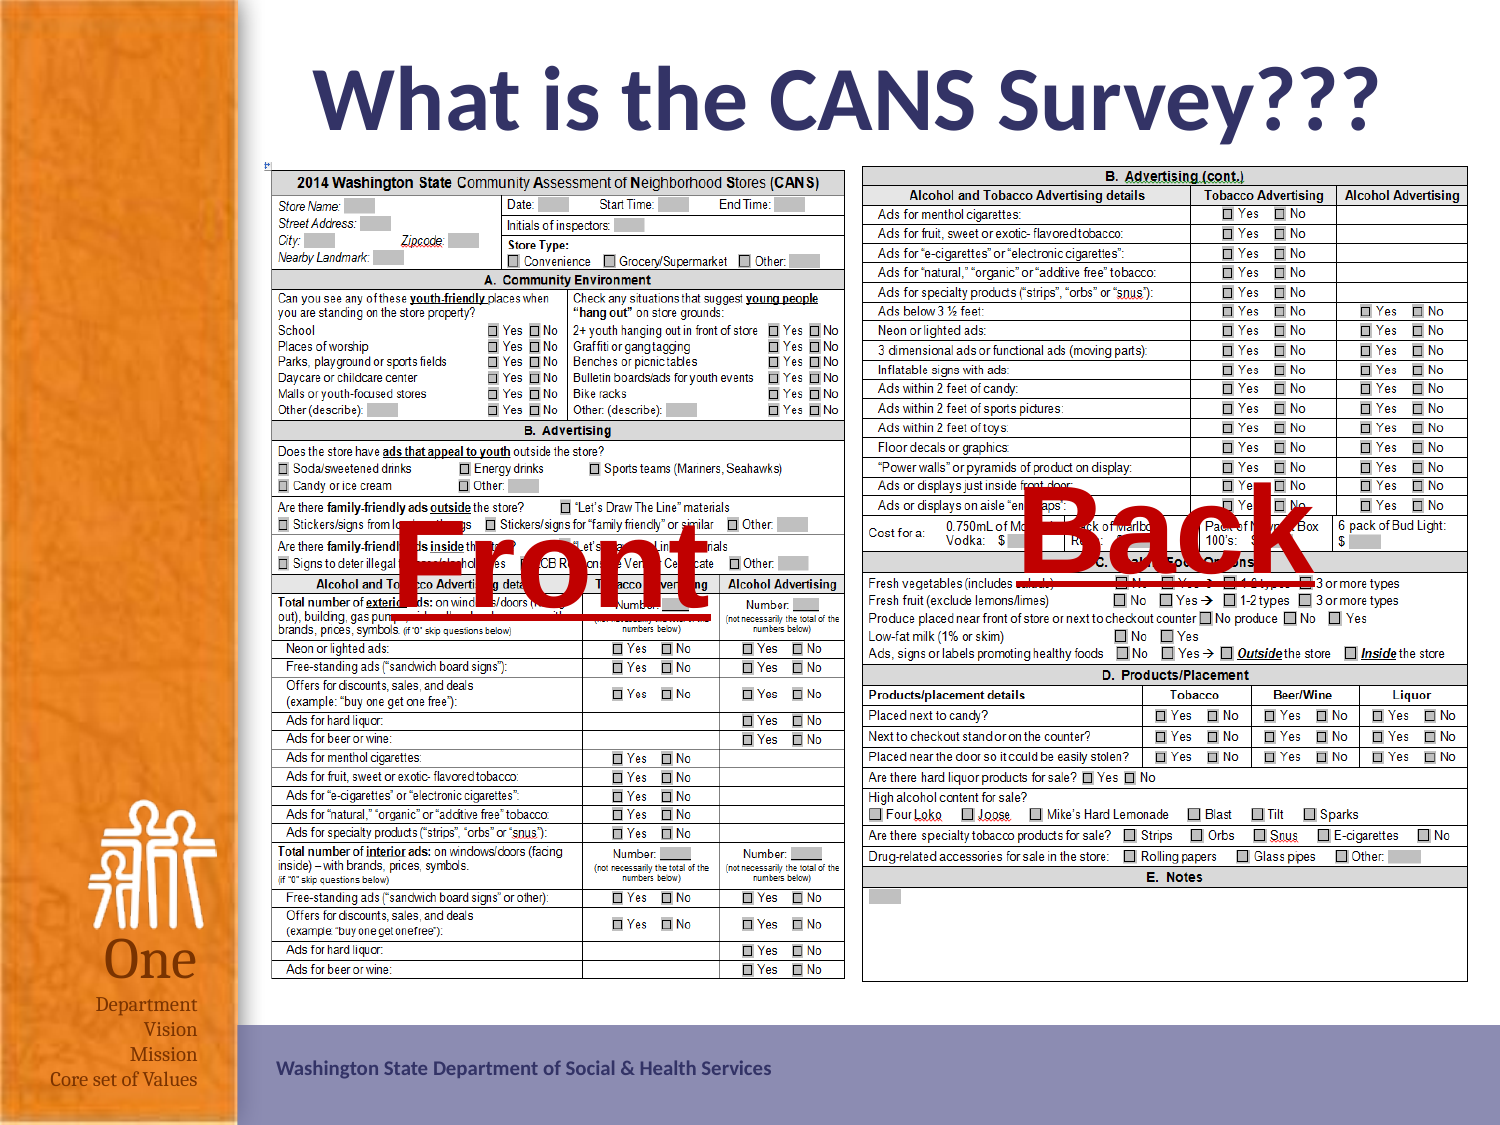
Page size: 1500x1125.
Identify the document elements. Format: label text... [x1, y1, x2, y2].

title What is the CANS Survey??? [237, 0, 1500, 188]
picture [857, 162, 1471, 986]
picture [0, 0, 238, 1125]
picture [264, 162, 848, 986]
